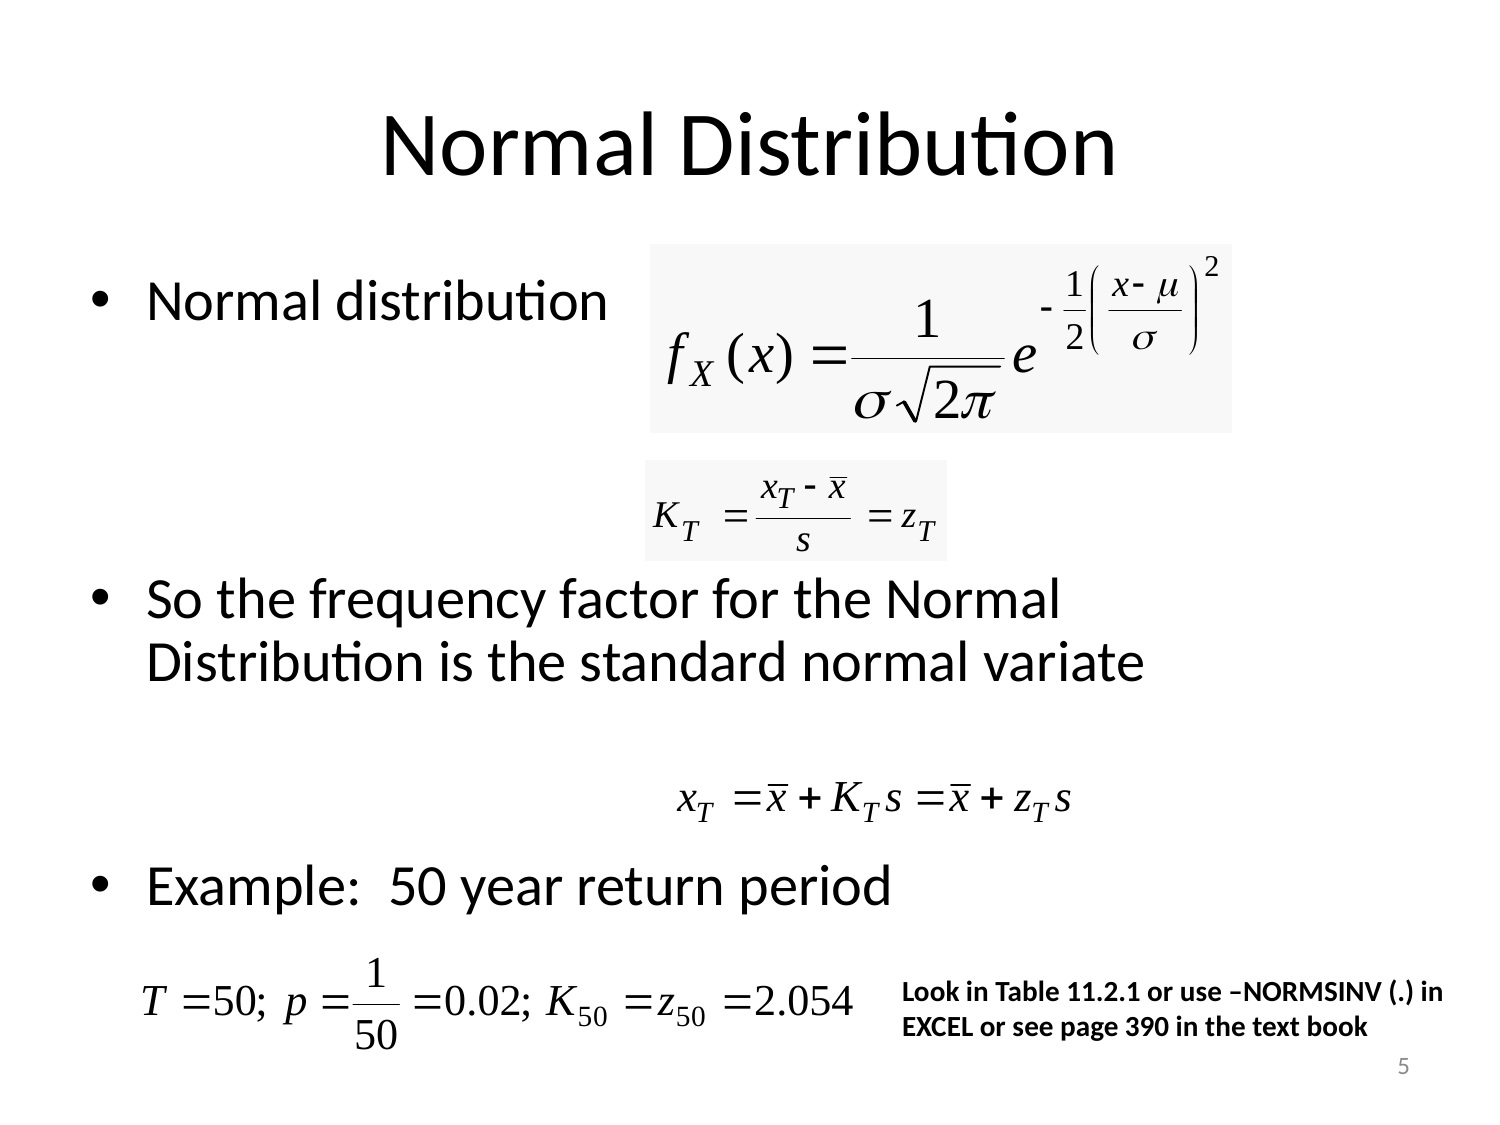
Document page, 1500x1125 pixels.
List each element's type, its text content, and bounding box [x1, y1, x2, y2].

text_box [650, 243, 1233, 434]
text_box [137, 947, 860, 1057]
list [670, 769, 1078, 829]
title Normal Distribution [75, 45, 1425, 233]
text_box Look in Table 11.2.1 or use –NORMSINV (.) in EXCEL or see page 390 in the text book [887, 965, 1475, 1050]
list Normal distribution So the frequency factor for the Normal Distribution is the standard normal variate Example: 50 year return period [75, 262, 1325, 1005]
slide_number 5 [1074, 1050, 1425, 1104]
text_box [644, 459, 948, 562]
